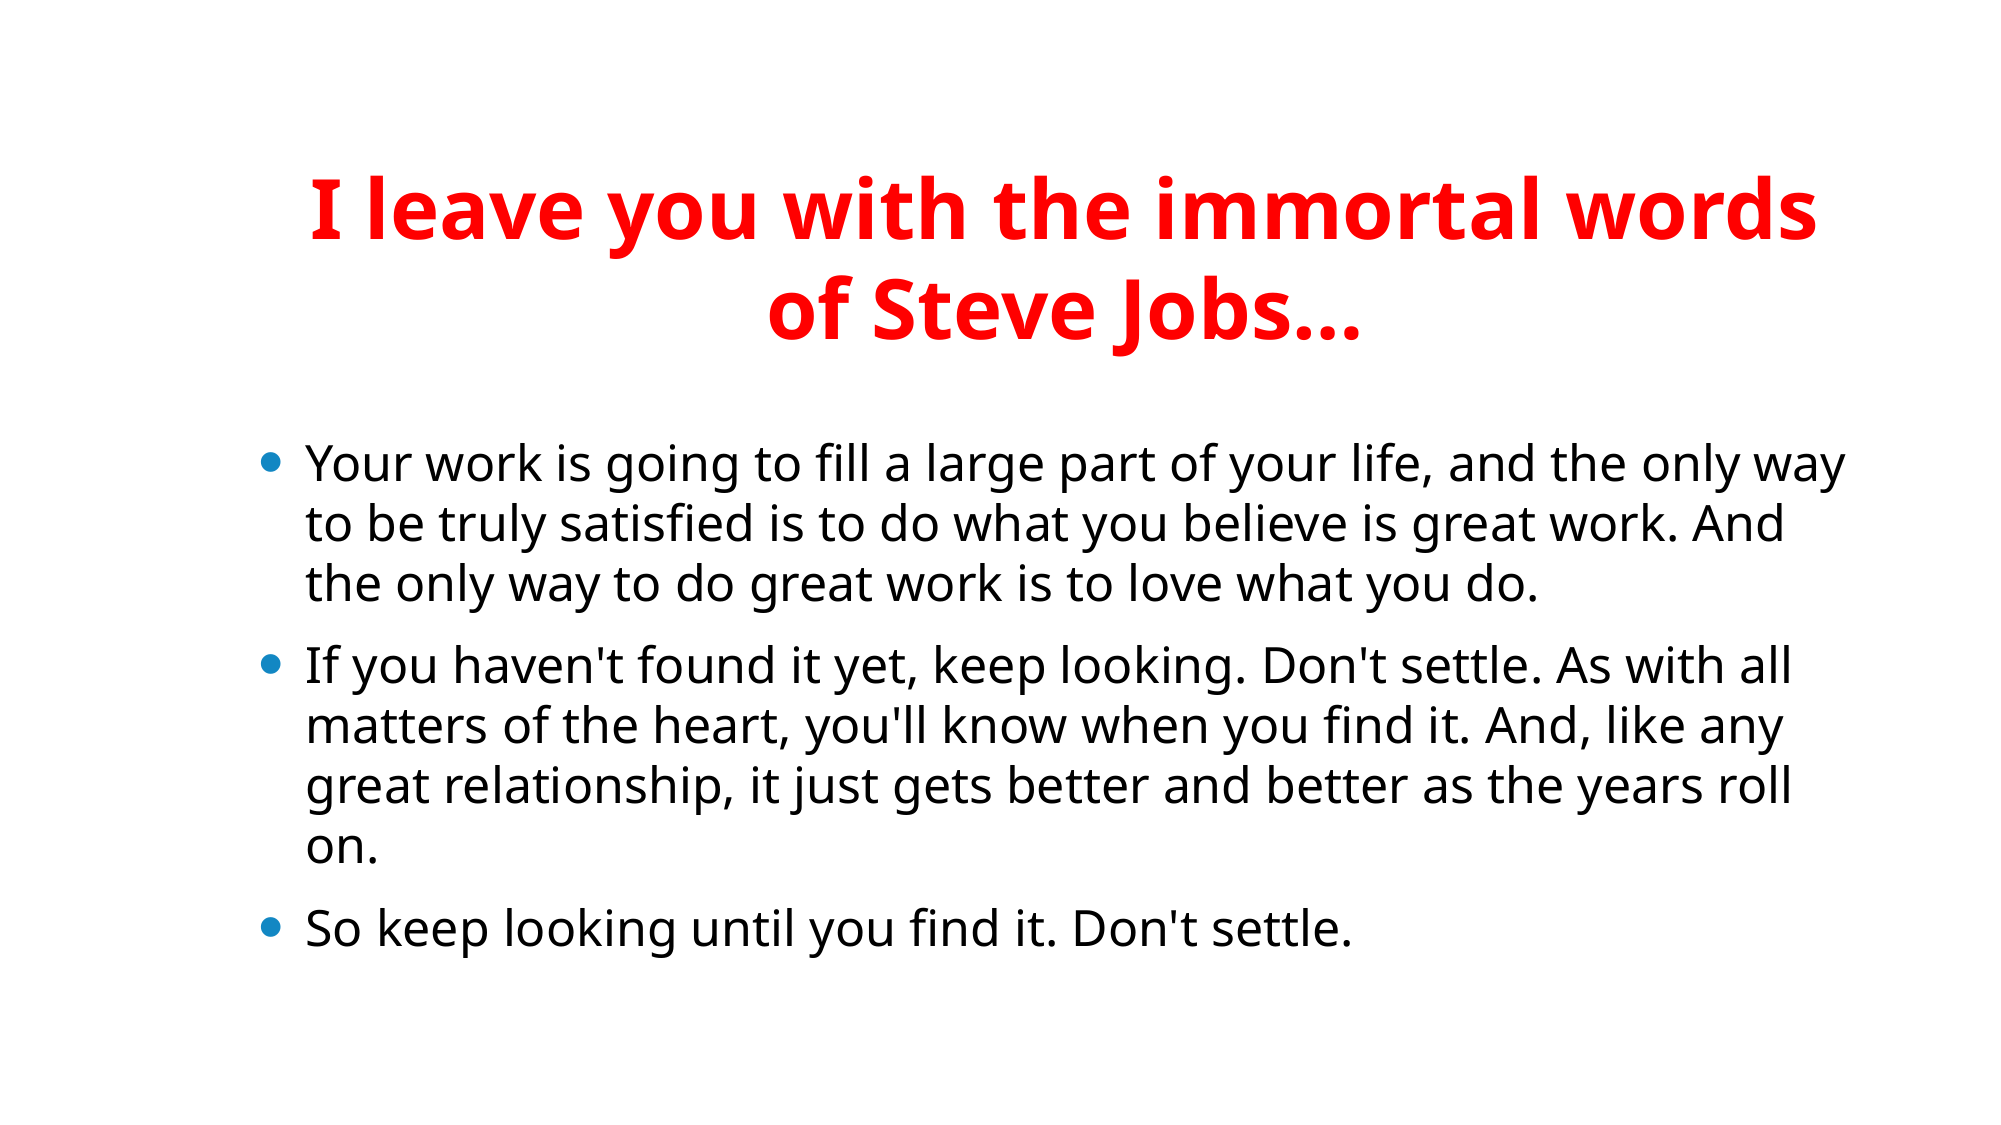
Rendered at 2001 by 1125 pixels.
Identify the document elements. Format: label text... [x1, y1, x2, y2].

list Your work is going to fill a large part of your life, and the only way to be truly satisfied is to do what you believe is great work. And the only way to do great work is to love what you do. If you haven't found it yet, keep looking. Don't settle. As with all matters of the heart, you'll know when you find it. And, like any great relationship, it just gets better and better as the years roll on. So keep looking until you find it. Don't settle. [243, 437, 1887, 950]
title I leave you with the immortal words of Steve Jobs… [243, 112, 1887, 400]
